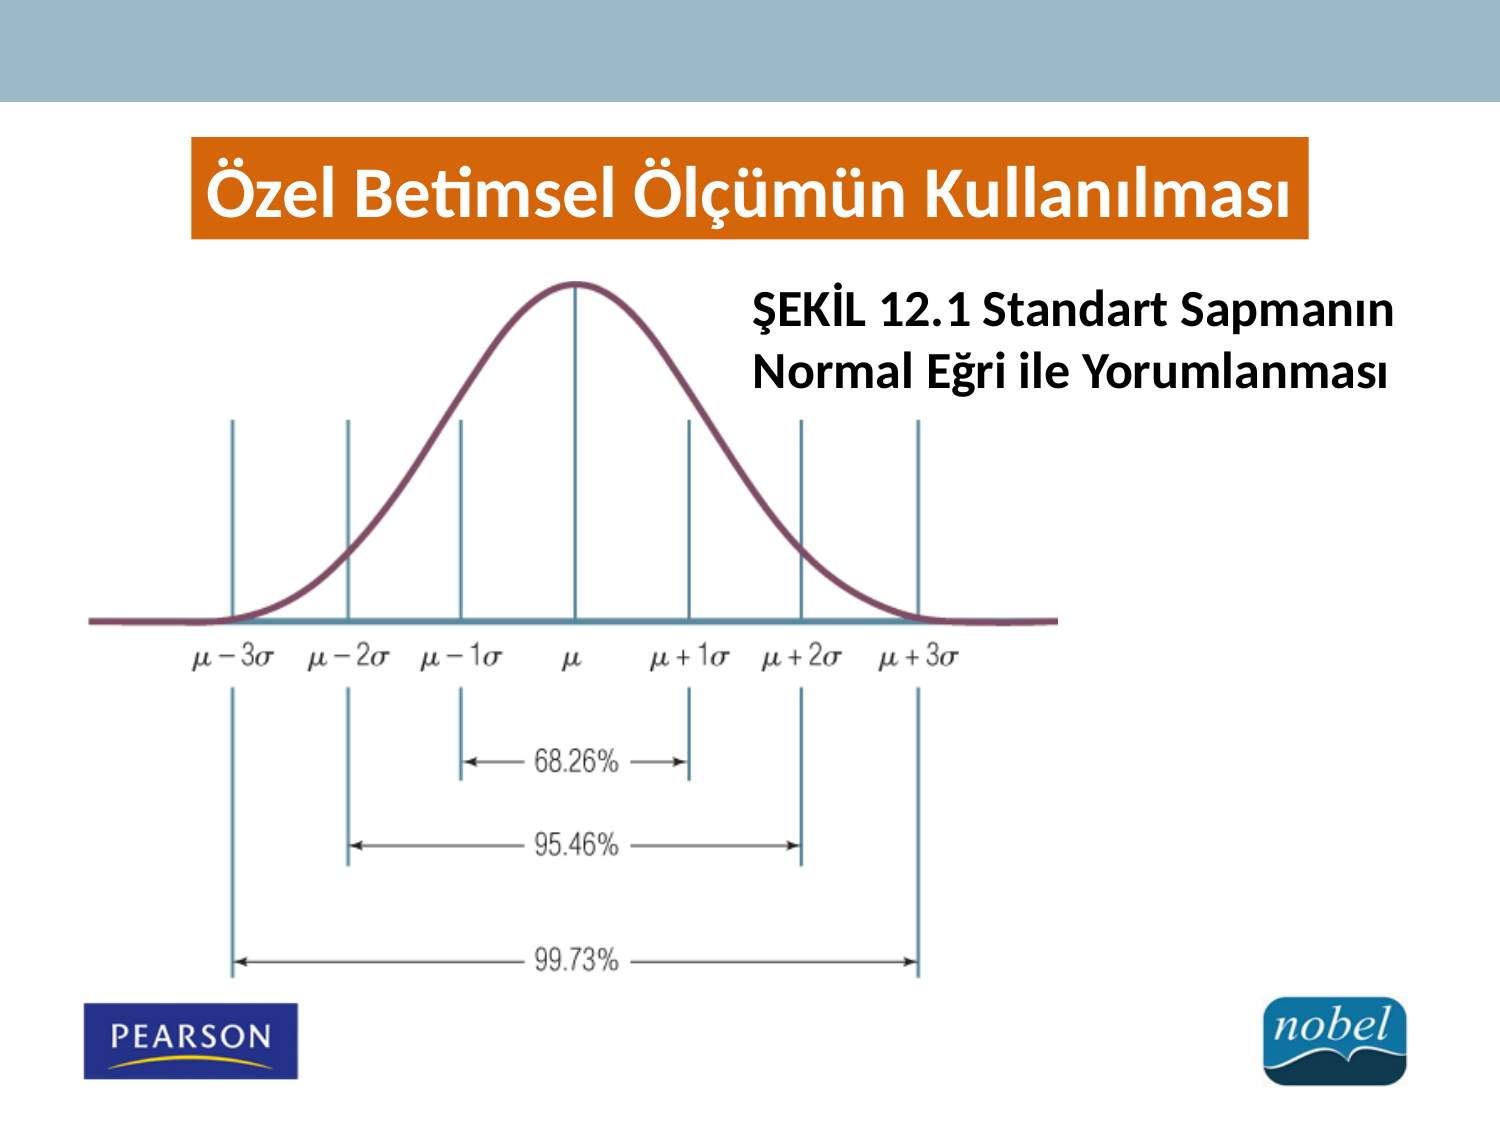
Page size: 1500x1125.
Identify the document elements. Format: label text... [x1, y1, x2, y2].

picture [0, 0, 1500, 1125]
text_box Özel Betimsel Ölçümün Kullanılması [191, 137, 1309, 240]
text_box ŞEKİL 12.1 Standart Sapmanın Normal Eğri ile Yorumlanması [738, 267, 1424, 407]
